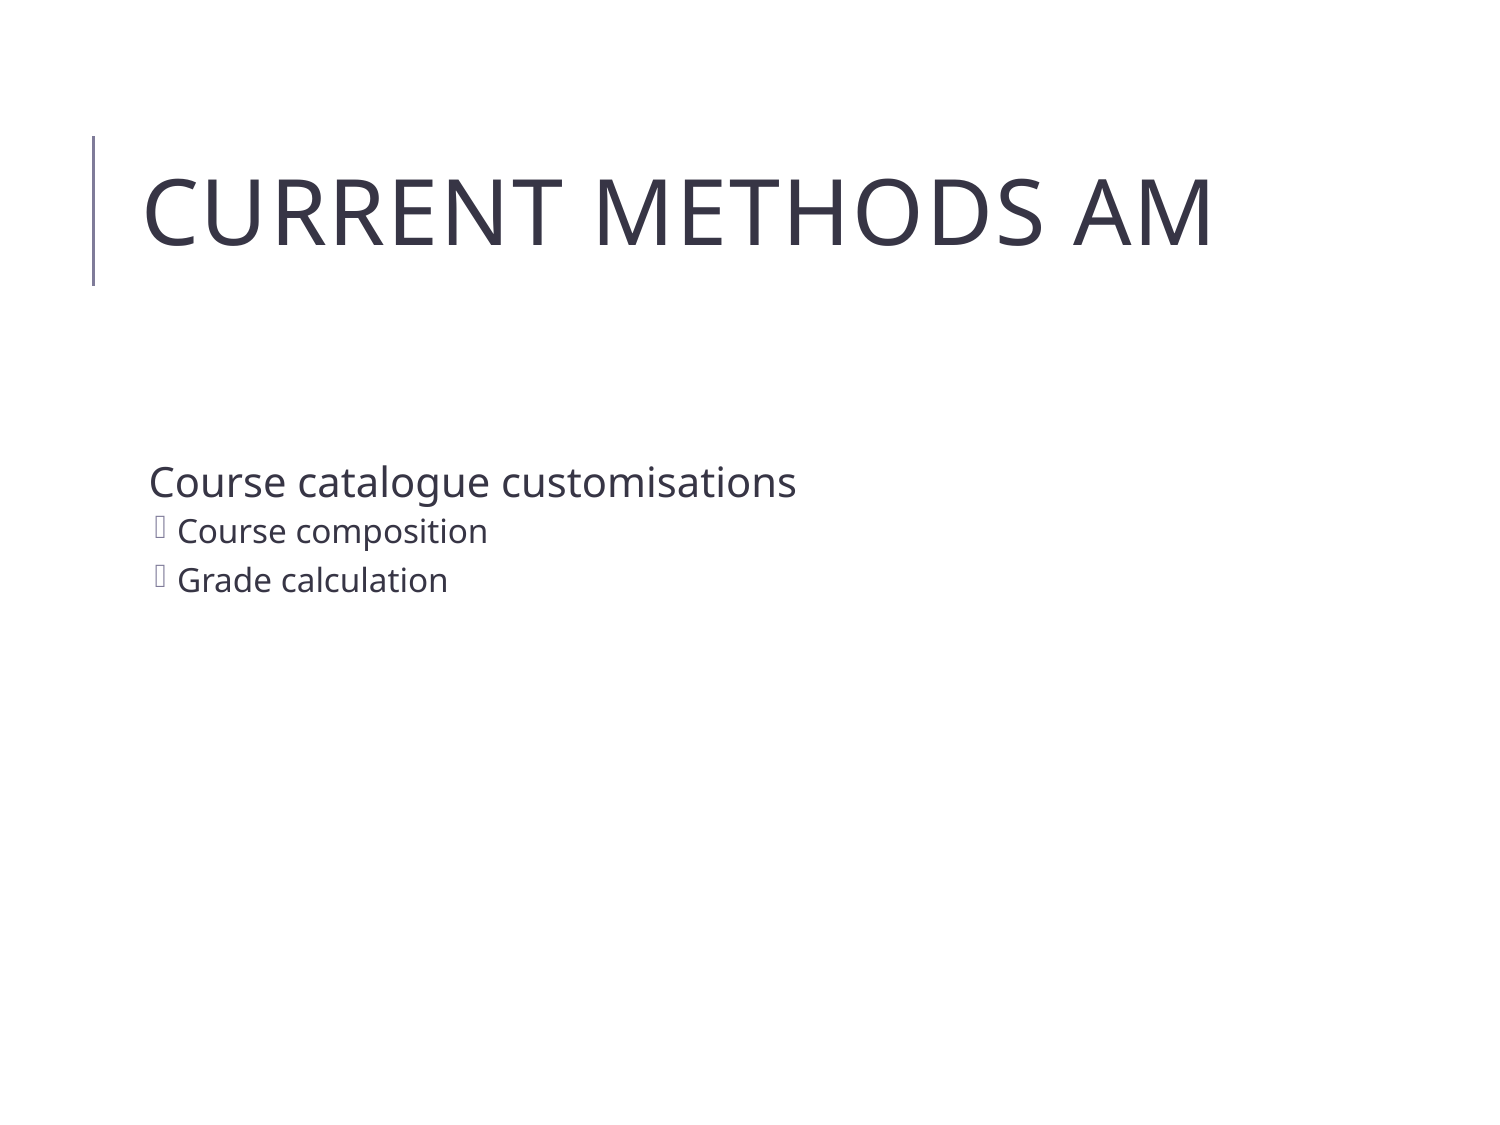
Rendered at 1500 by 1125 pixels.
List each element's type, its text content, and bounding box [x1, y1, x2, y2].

title Current methods AM [126, 96, 1322, 342]
list Course catalogue customisations Course composition Grade calculation [126, 375, 1322, 1035]
